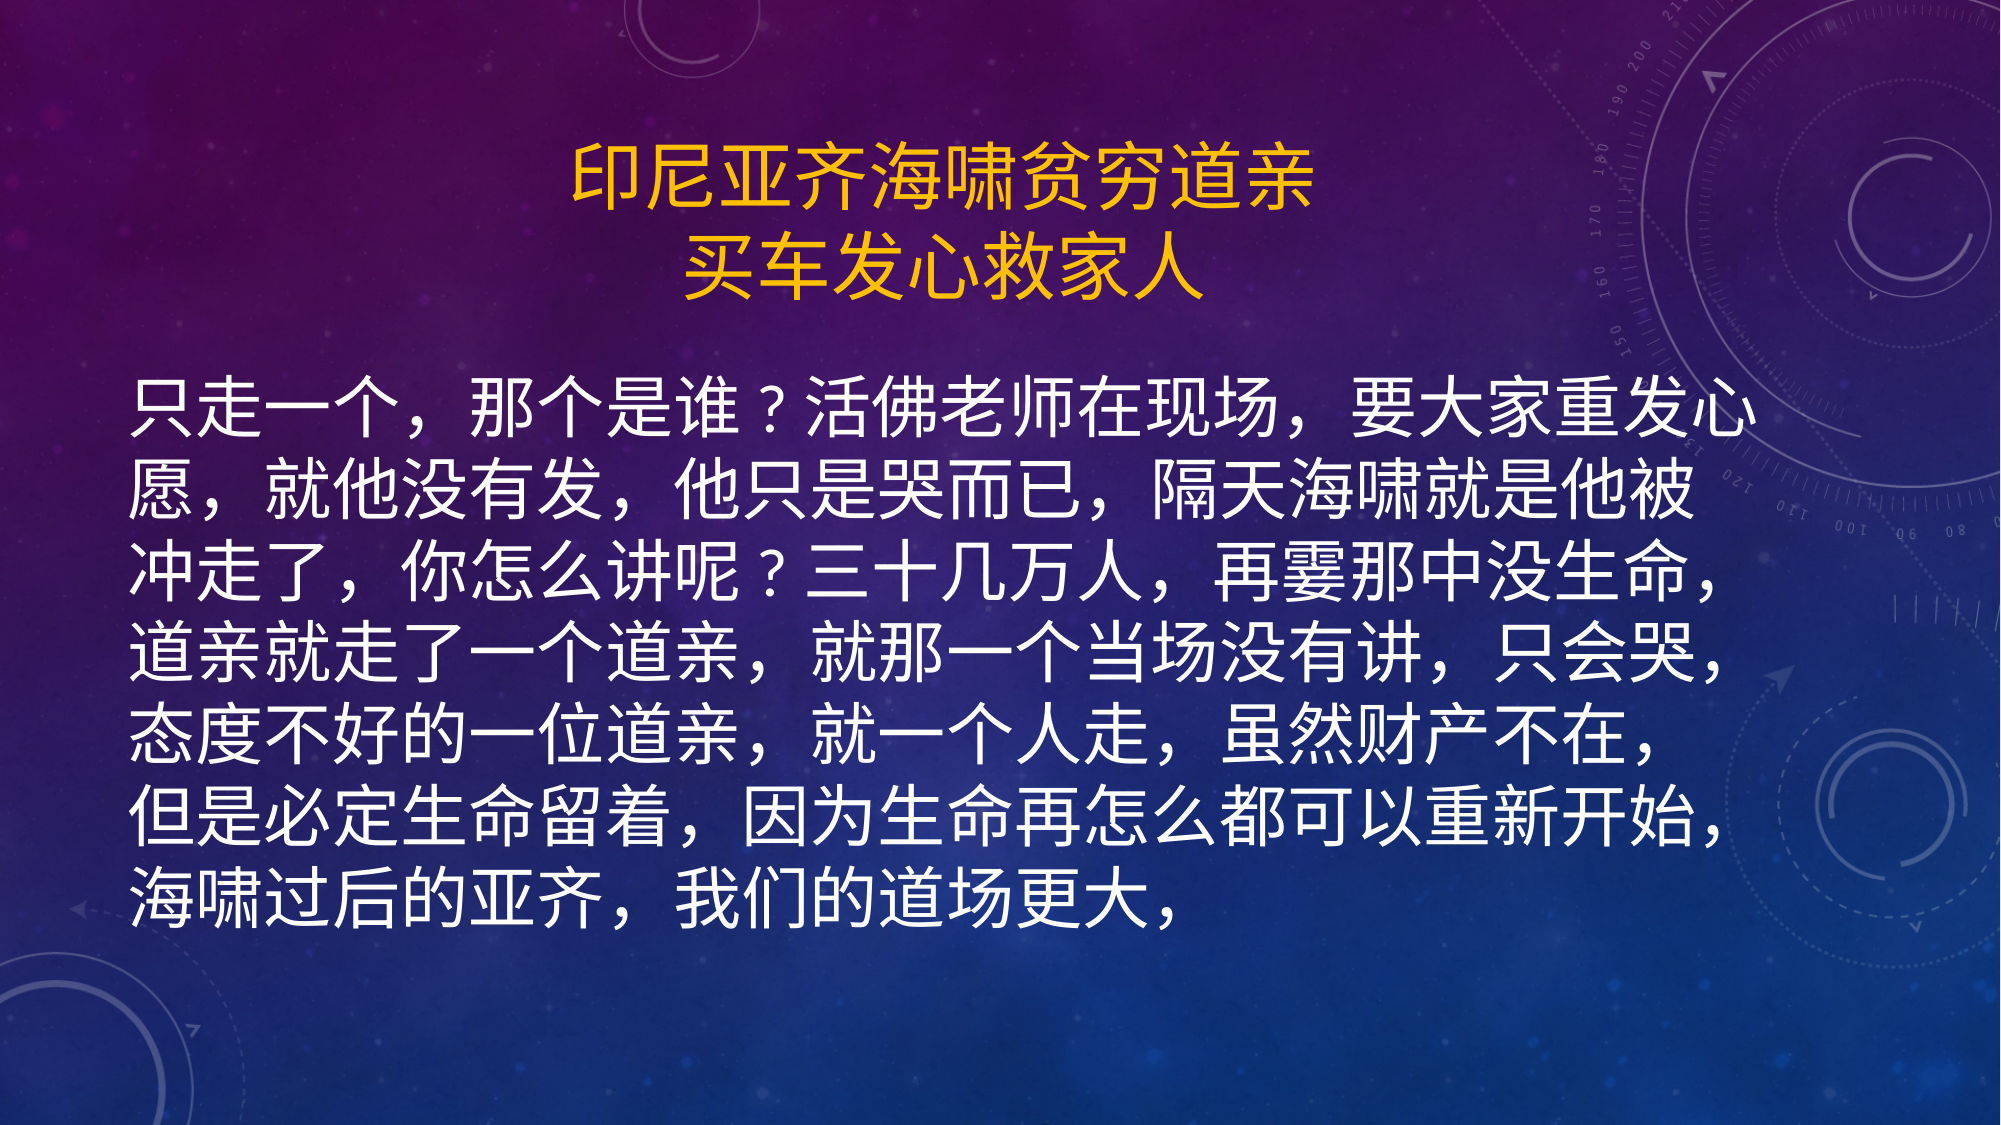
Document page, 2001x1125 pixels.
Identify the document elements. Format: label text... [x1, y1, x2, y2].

picture [0, 0, 2001, 1125]
title 印尼亚齐海啸贫穷道亲 买车发心救家人 [112, 99, 1775, 339]
list 只走一个，那个是谁?活佛老师在现场，要大家重发心愿，就他没有发，他只是哭而已，隔天海啸就是他被冲走了，你怎么讲呢?三十几万人，再霎那中没生命，道亲就走了一个道亲，就那一个当场没有讲，只会哭，态度不好的一位道亲，就一个人走，虽然财产不在，但是必定生命留着，因为生命再怎么都可以重新开始，海啸过后的亚齐，我们的道场更大， [112, 351, 1775, 950]
